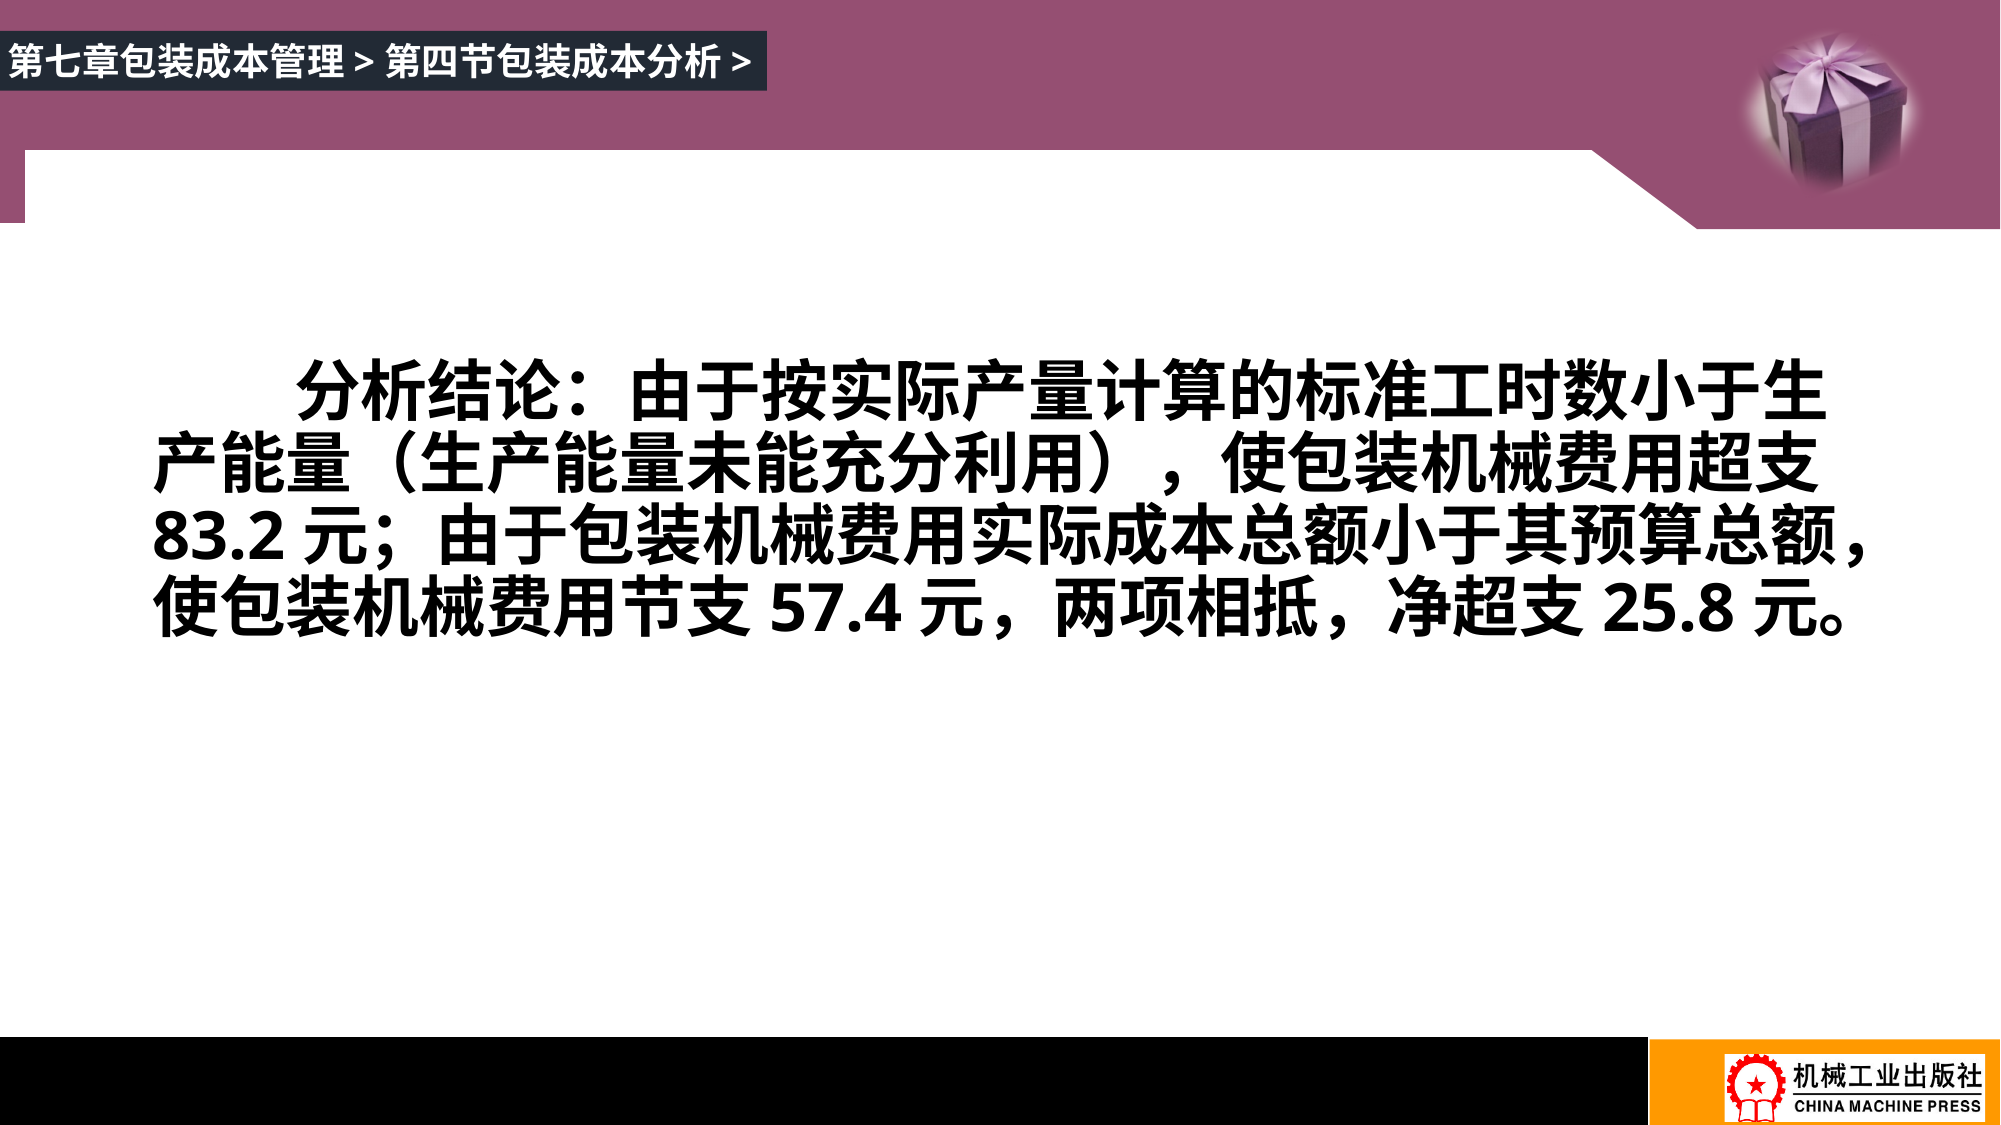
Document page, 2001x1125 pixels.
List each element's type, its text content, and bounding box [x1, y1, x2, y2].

text_box 第七章包装成本管理>第四节包装成本分析> [0, 30, 767, 91]
picture [1724, 1054, 1986, 1122]
list 分析结论：由于按实际产量计算的标准工时数小于生产能量（生产能量未能充分利用），使包装机械费用超支83.2元；由于包装机械费用实际成本总额小于其预算总额，使包装机械费用节支57.4元，两项相抵，净超支25.8元。 [137, 350, 1863, 1014]
picture [1762, 54, 1900, 171]
